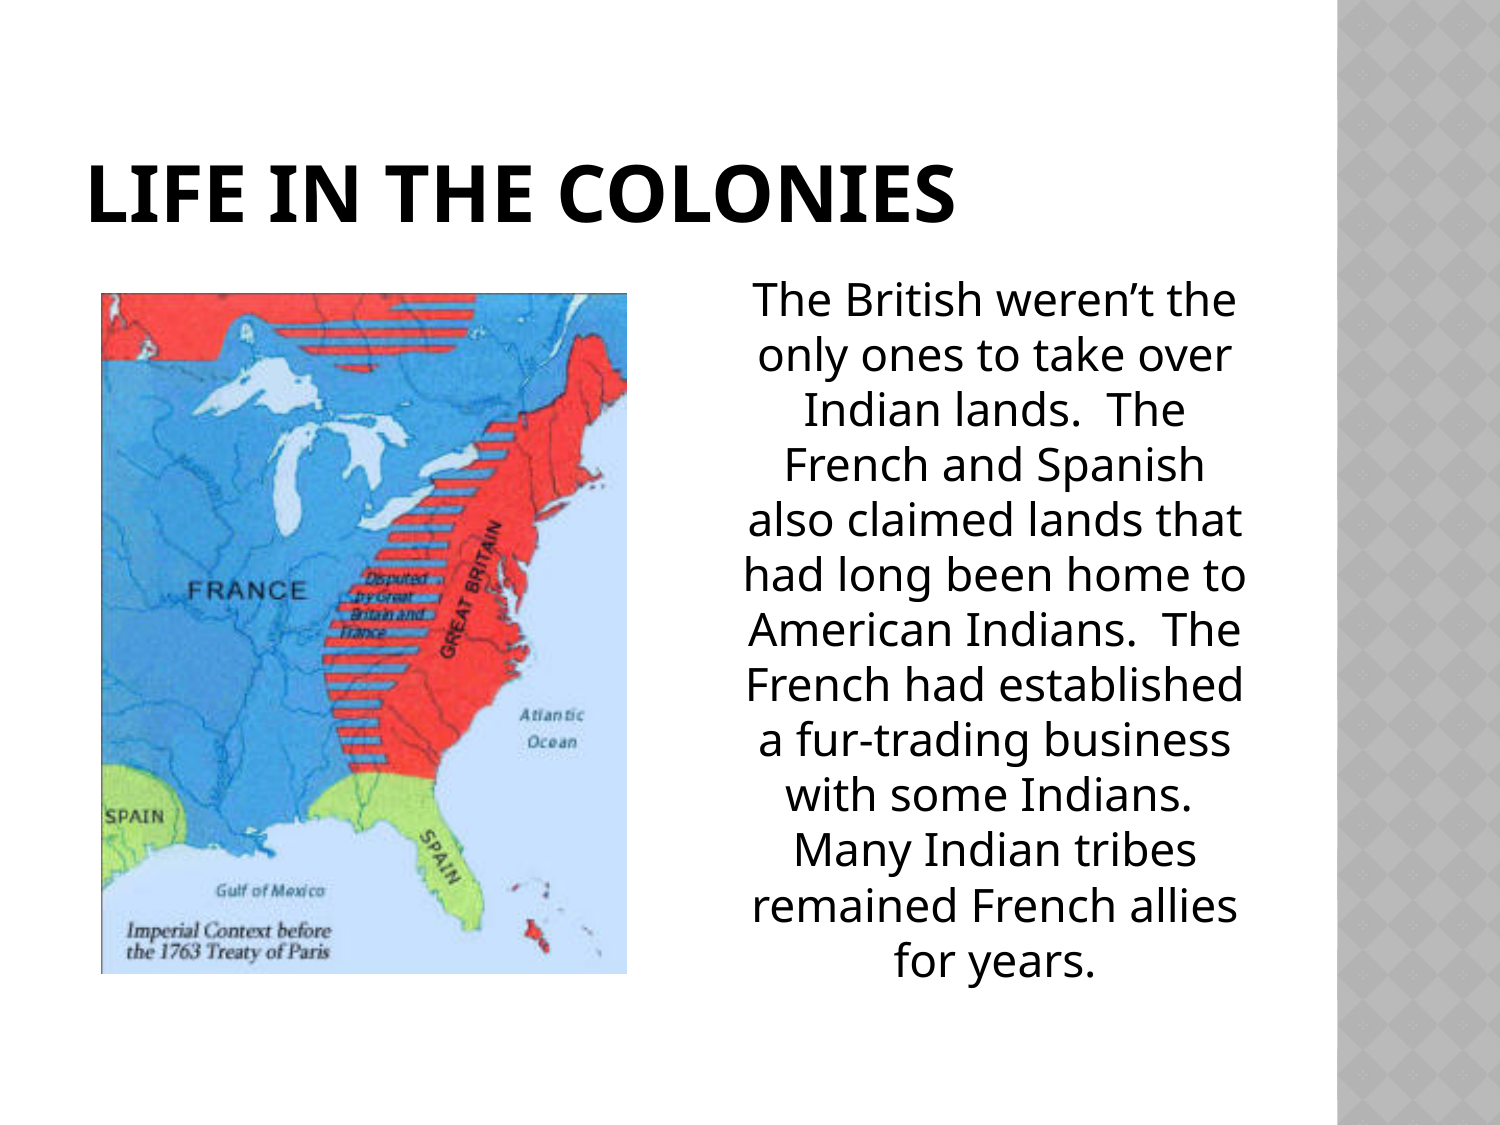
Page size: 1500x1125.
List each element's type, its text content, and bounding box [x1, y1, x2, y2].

list The British weren’t the only ones to take over Indian lands. The French and Spanish also claimed lands that had long been home to American Indians. The French had established a fur-trading business with some Indians. Many Indian tribes remained French allies for years. [685, 262, 1264, 1006]
title Life In the Colonies [77, 50, 1266, 238]
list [100, 293, 627, 974]
